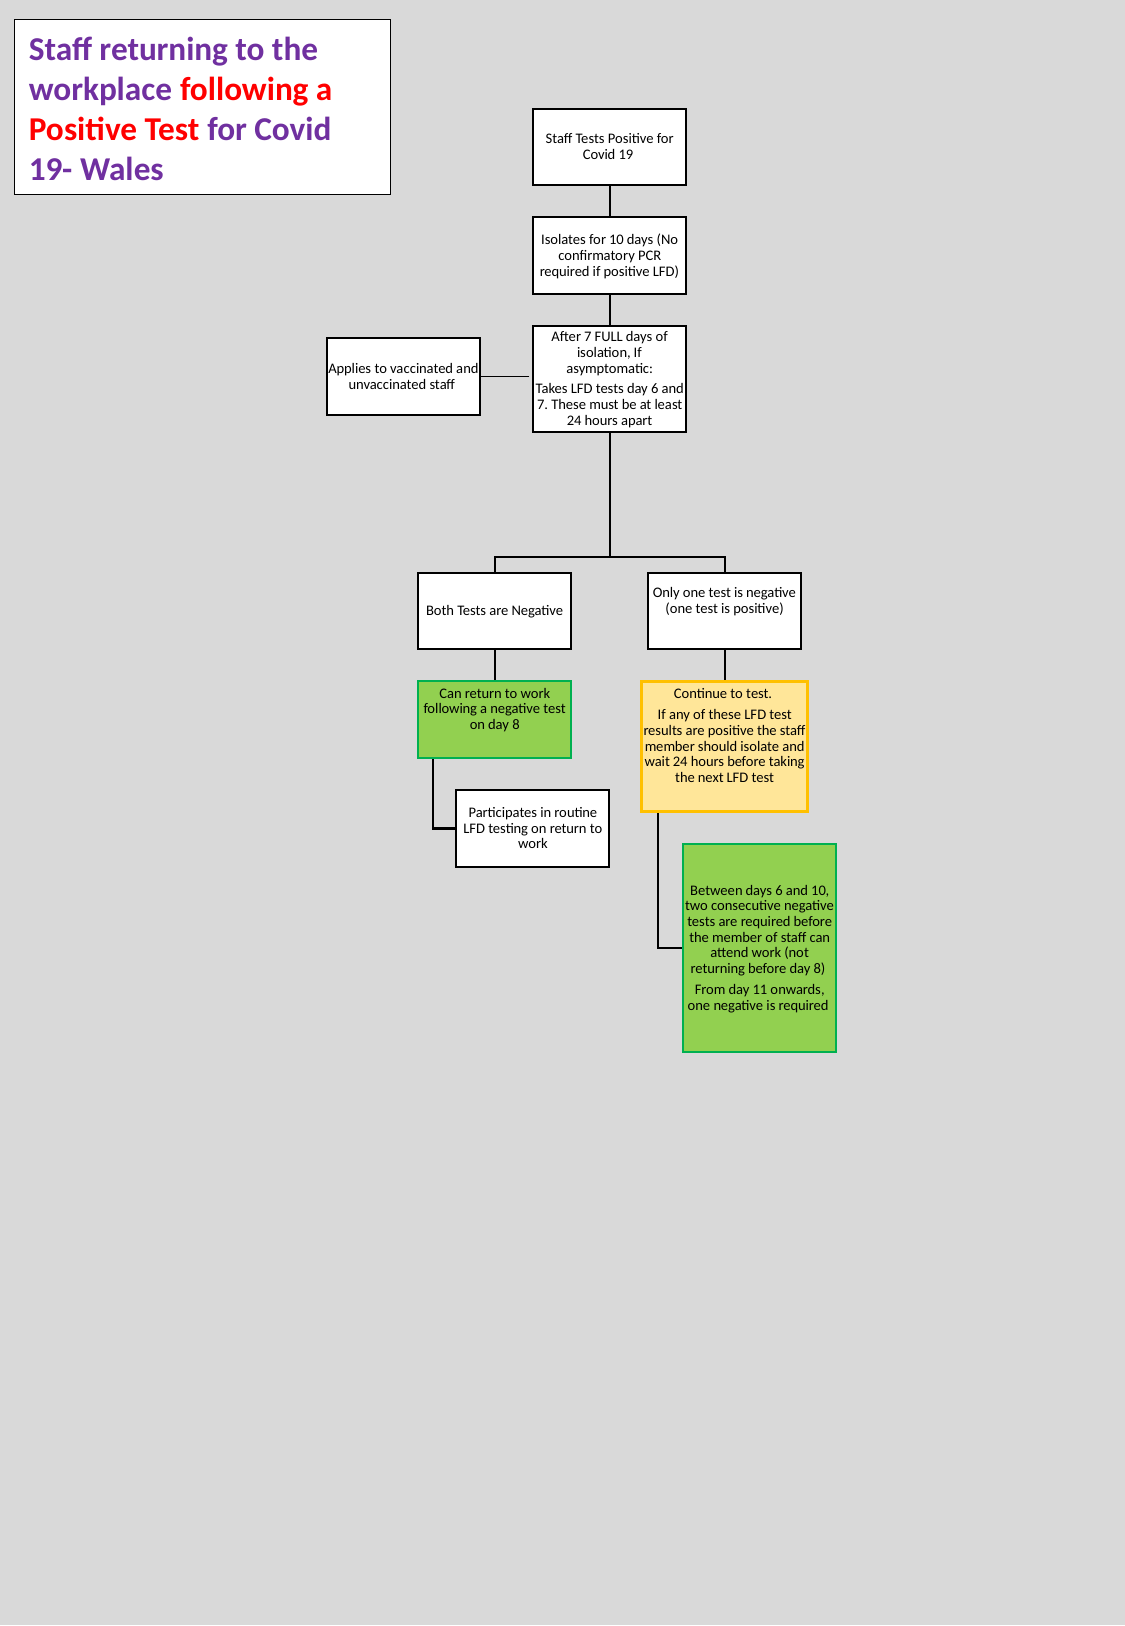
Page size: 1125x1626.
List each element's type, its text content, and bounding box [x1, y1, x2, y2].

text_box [154, 108, 1100, 1053]
text_box Staff returning to the workplace following a Positive Test for Covid 19- Wales [14, 19, 391, 195]
